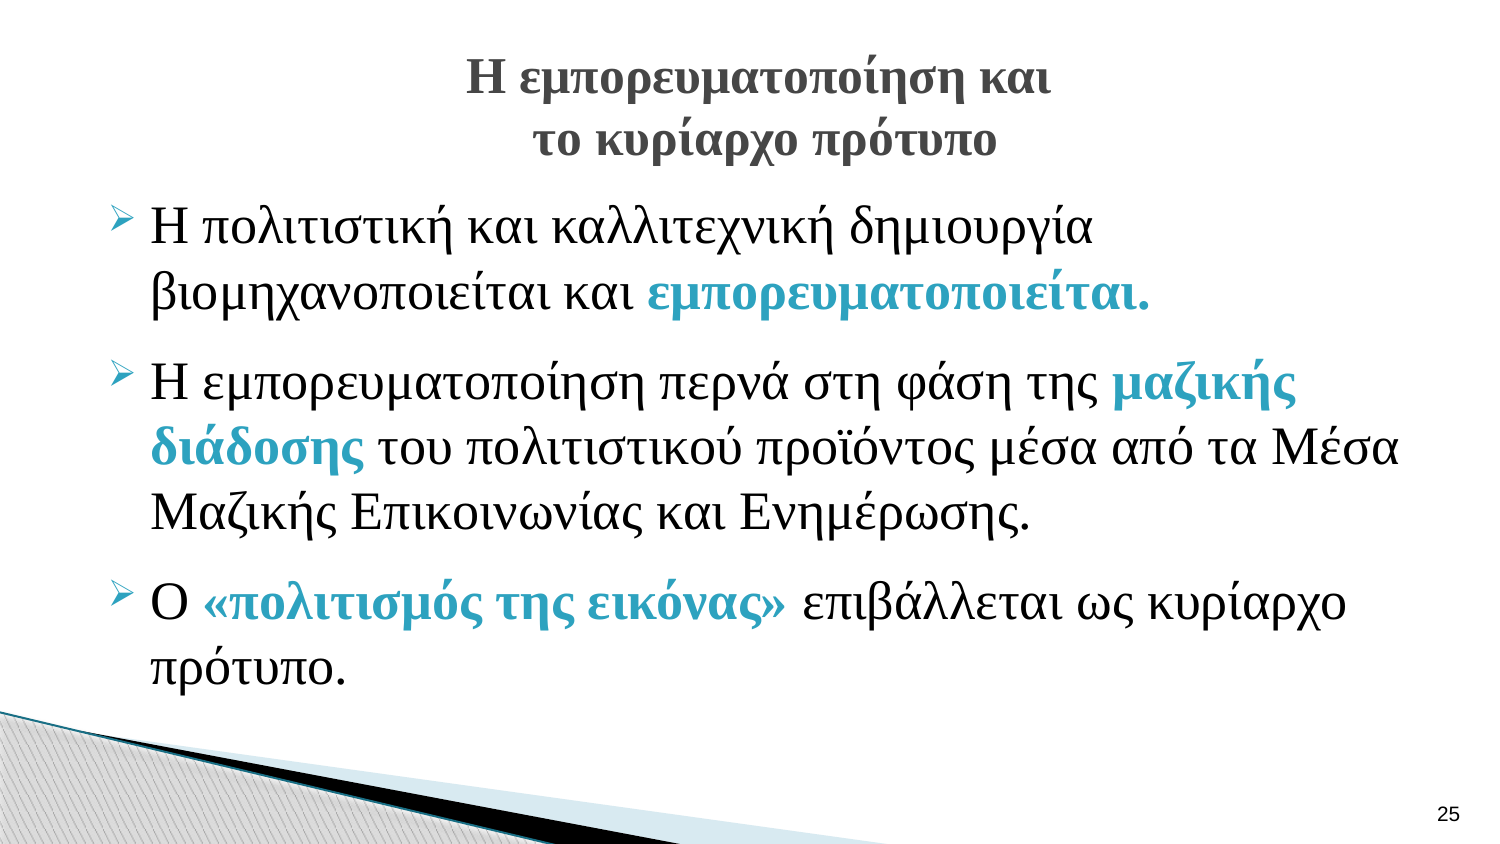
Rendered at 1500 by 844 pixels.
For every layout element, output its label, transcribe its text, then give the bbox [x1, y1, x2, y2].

title Η εμπορευματοποίηση και το κυρίαρχο πρότυπο [75, 33, 1458, 175]
list Η πολιτιστική και καλλιτεχνική δημιουργία βιομηχανοποιείται και εμπορευματοποιείται. Η εμπορευματοποίηση περνά στη φάση της μαζικής διάδοσης του πολιτιστικού προϊόντος μέσα από τα Μέσα Μαζικής Επικοινωνίας και Ενημέρωσης. Ο «πολιτισμός της εικόνας» επιβάλλεται ως κυρίαρχο πρότυπο. [75, 182, 1449, 740]
slide_number 25 [1418, 788, 1479, 834]
